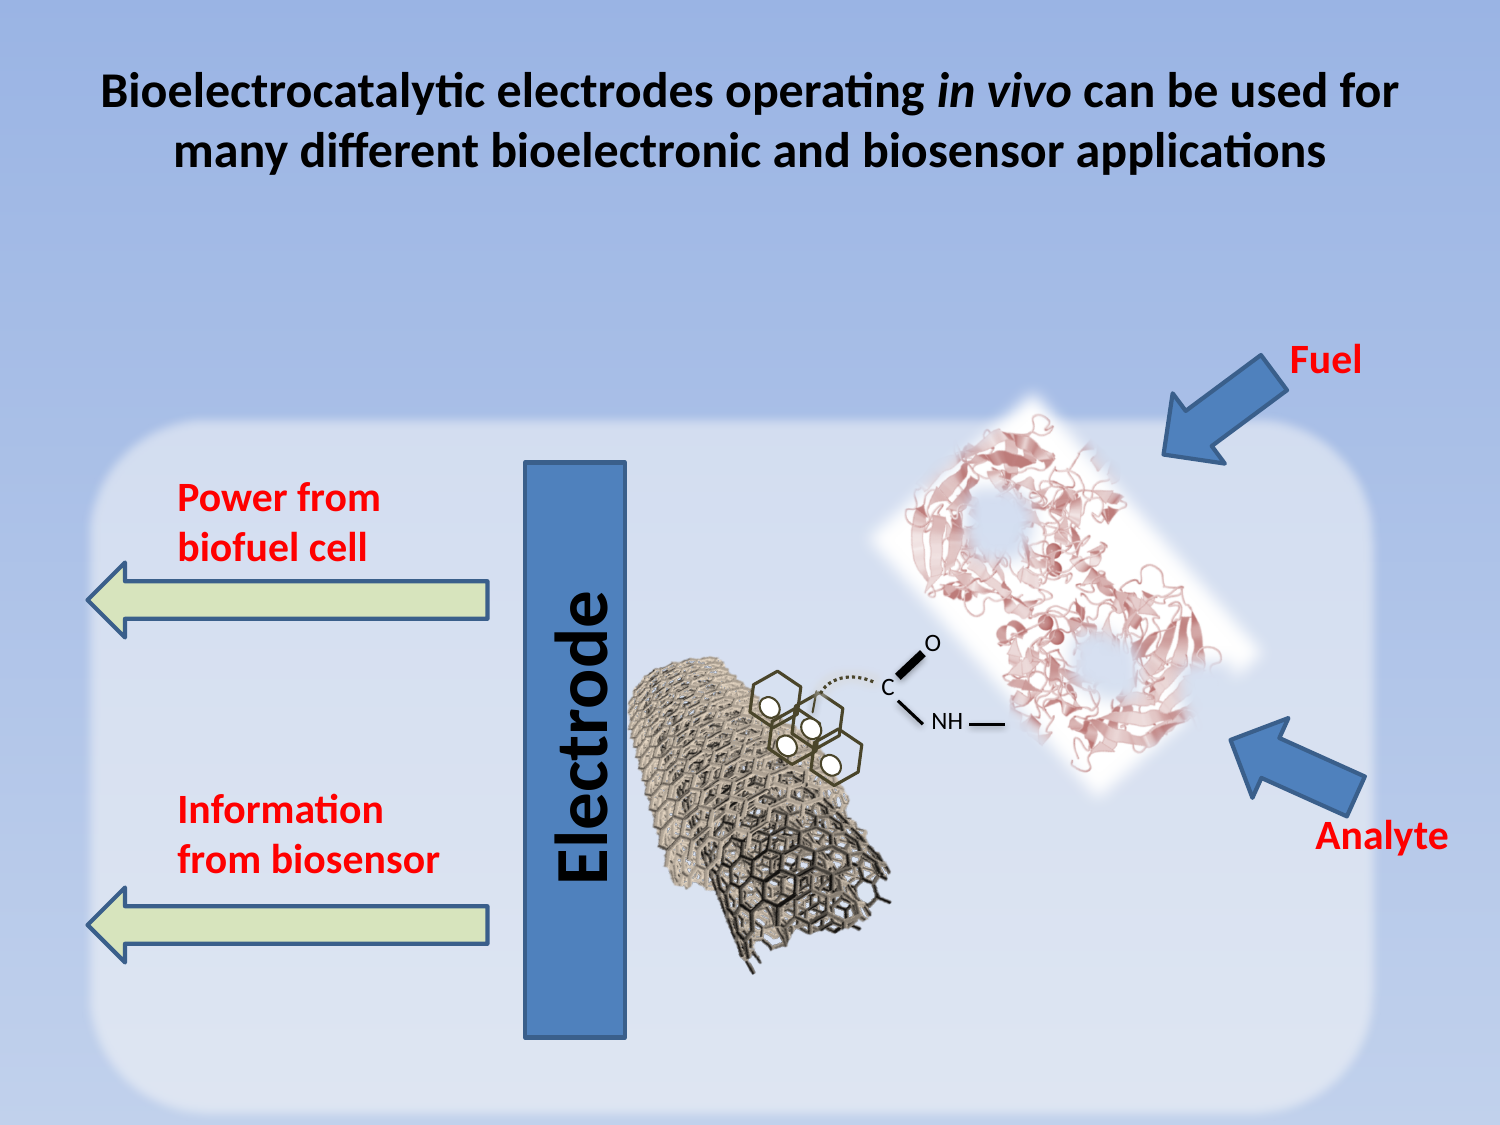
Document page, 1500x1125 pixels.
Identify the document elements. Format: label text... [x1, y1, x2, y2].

text_box [96, 426, 1368, 1108]
picture [579, 590, 929, 1026]
text_box Fuel [1275, 324, 1400, 390]
text_box Power from biofuel cell [162, 462, 475, 578]
text_box [85, 885, 490, 965]
text_box Analyte [1300, 800, 1464, 865]
text_box [1198, 352, 1290, 466]
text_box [743, 680, 868, 777]
text_box Bioelectrocatalytic electrodes operating in vivo can be used for many different bioelectronic and biosensor applications [50, 49, 1450, 185]
text_box [1228, 716, 1367, 800]
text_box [897, 652, 924, 677]
text_box Electrode [524, 562, 630, 901]
text_box Information from biosensor [162, 774, 475, 890]
text_box [85, 560, 490, 640]
text_box [1169, 391, 1179, 398]
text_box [897, 700, 924, 725]
picture [932, 399, 1199, 792]
text_box [523, 460, 627, 1040]
